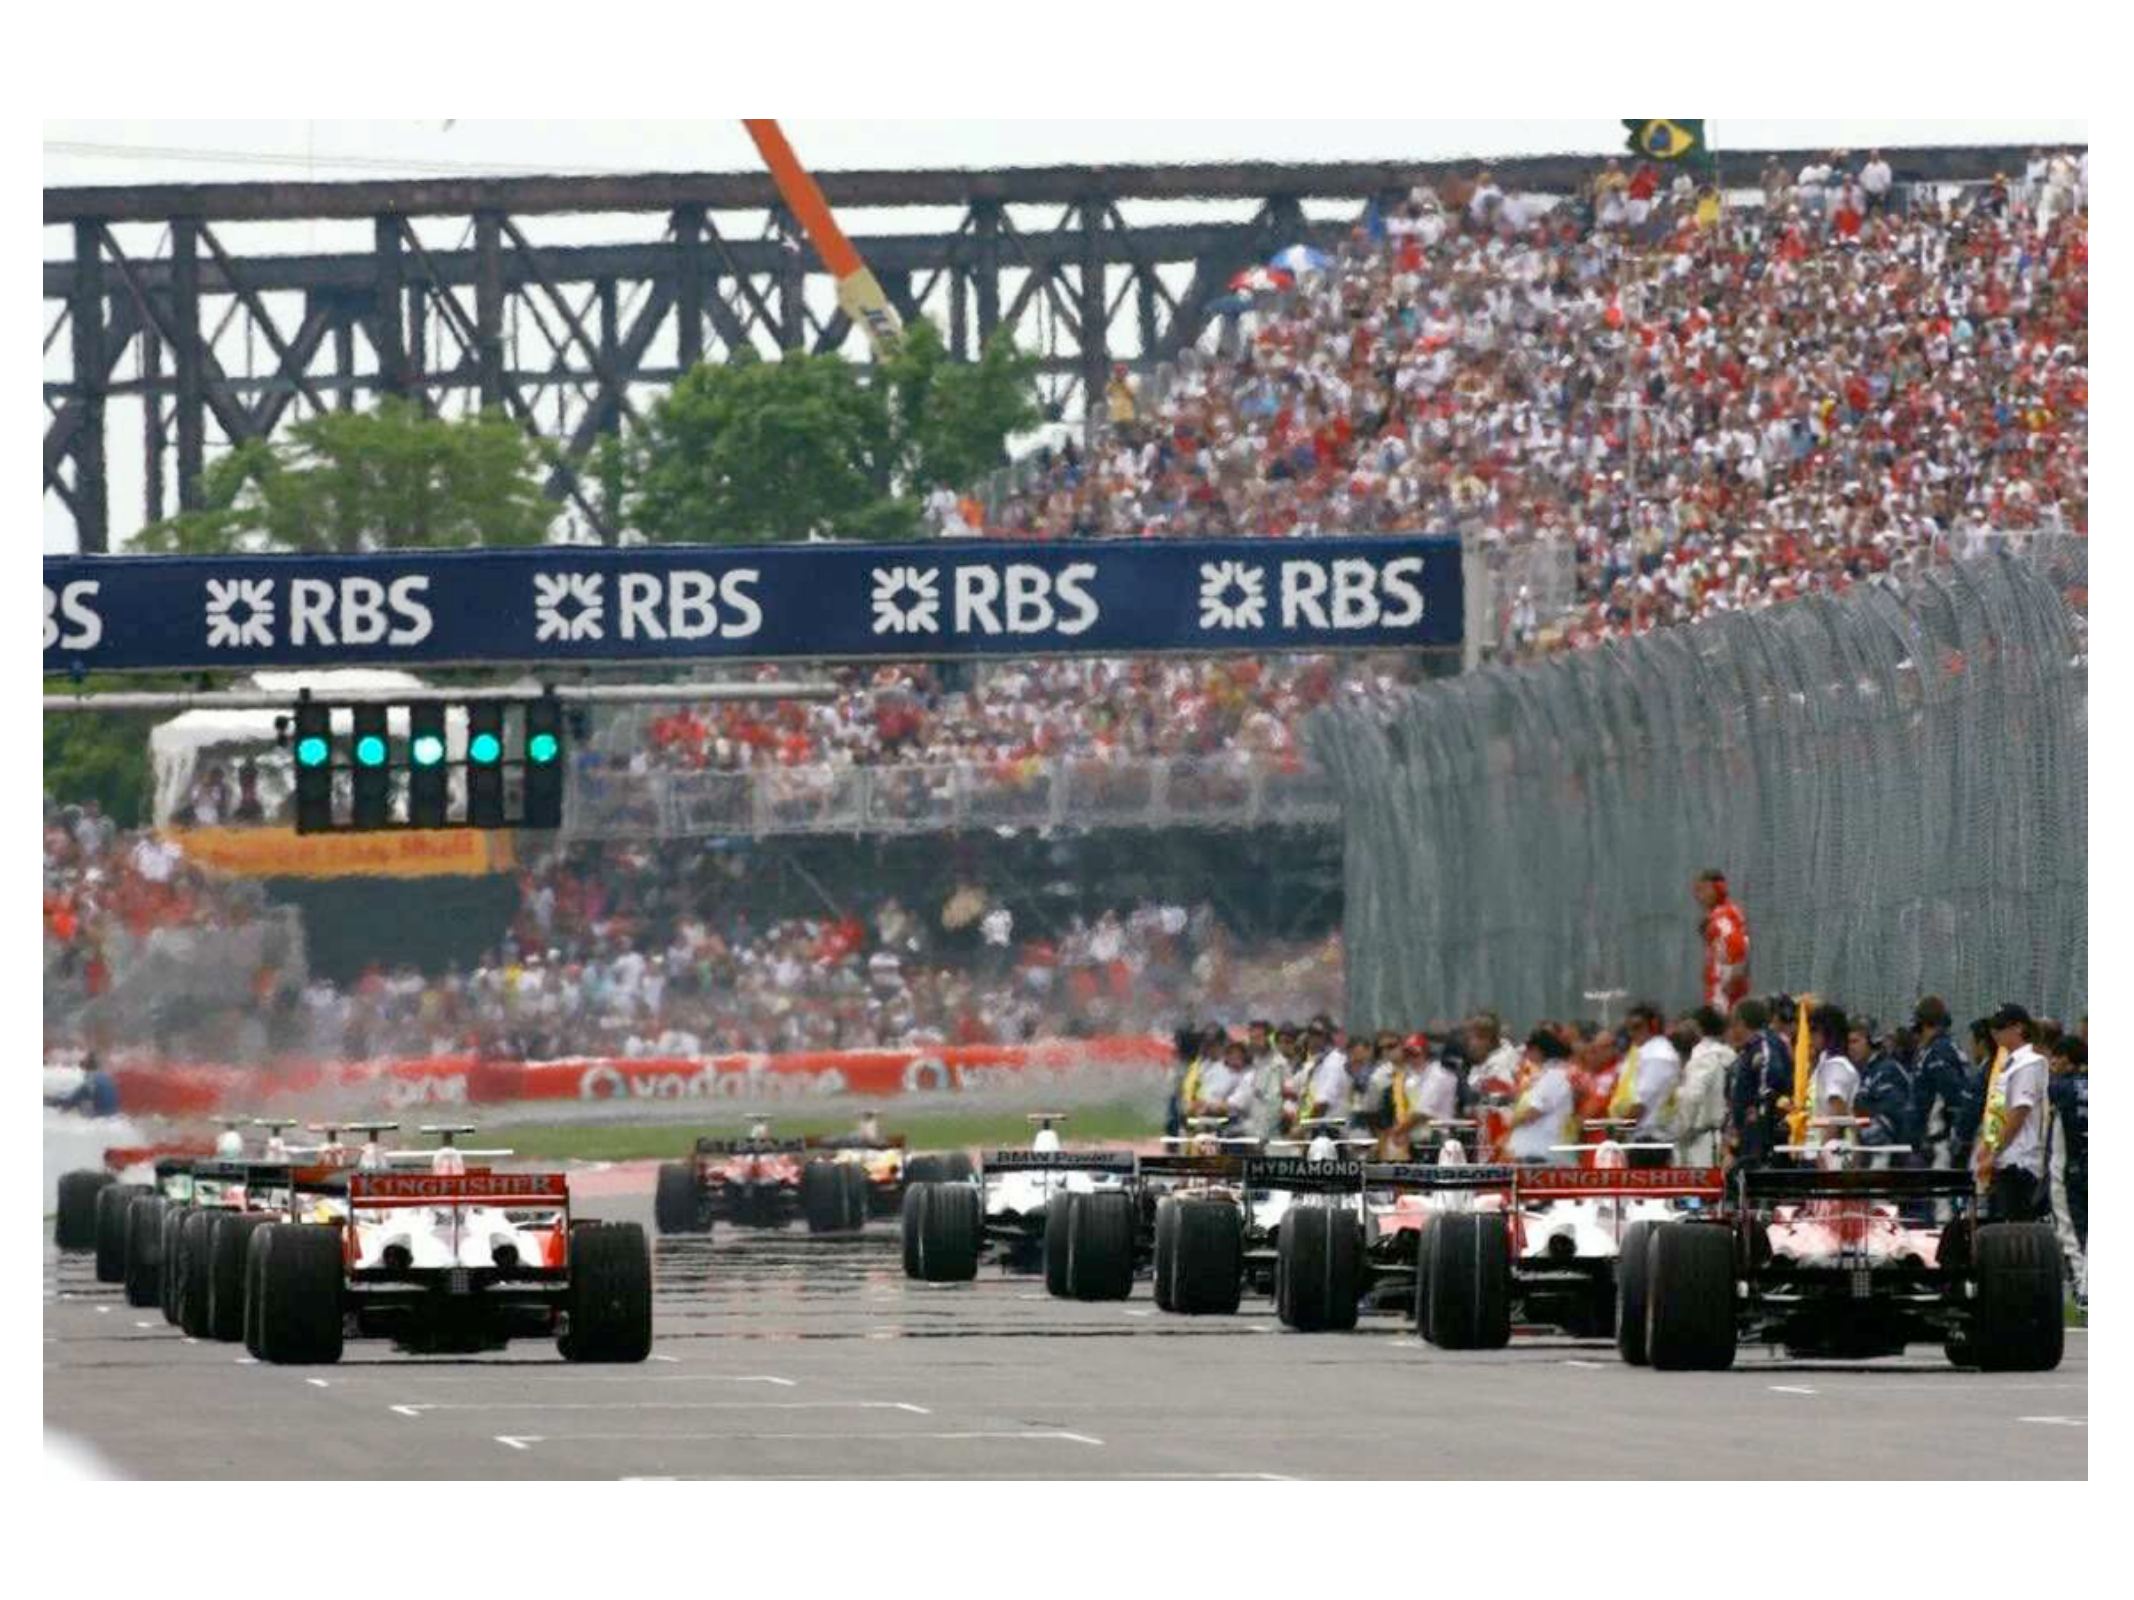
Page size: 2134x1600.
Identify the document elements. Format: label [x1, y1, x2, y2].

picture [43, 118, 2088, 1481]
